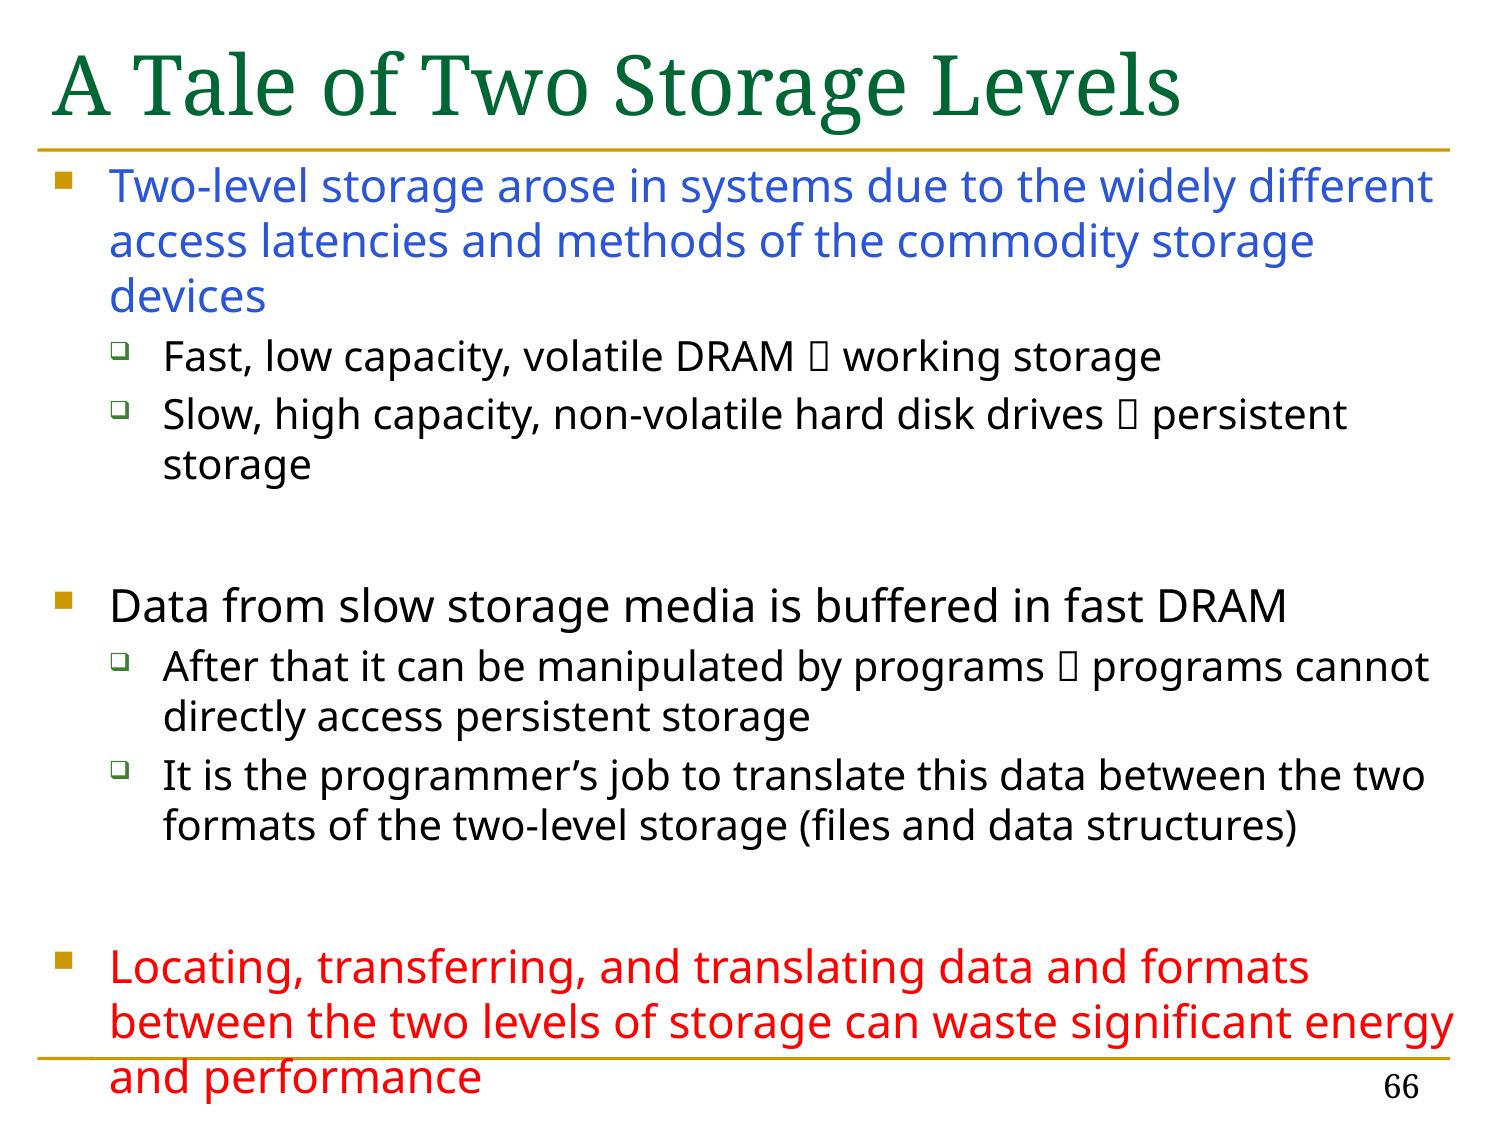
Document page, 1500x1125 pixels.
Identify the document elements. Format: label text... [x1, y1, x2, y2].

title A Tale of Two Storage Levels [37, 24, 1451, 148]
list Two-level storage arose in systems due to the widely different access latencies and methods of the commodity storage devices Fast, low capacity, volatile DRAM  working storage Slow, high capacity, non-volatile hard disk drives  persistent storage Data from slow storage media is buffered in fast DRAM After that it can be manipulated by programs  programs cannot directly access persistent storage It is the programmer’s job to translate this data between the two formats of the two-level storage (files and data structures) Locating, transferring, and translating data and formats between the two levels of storage can waste significant energy and performance [37, 148, 1471, 1048]
slide_number 66 [1084, 1042, 1436, 1118]
